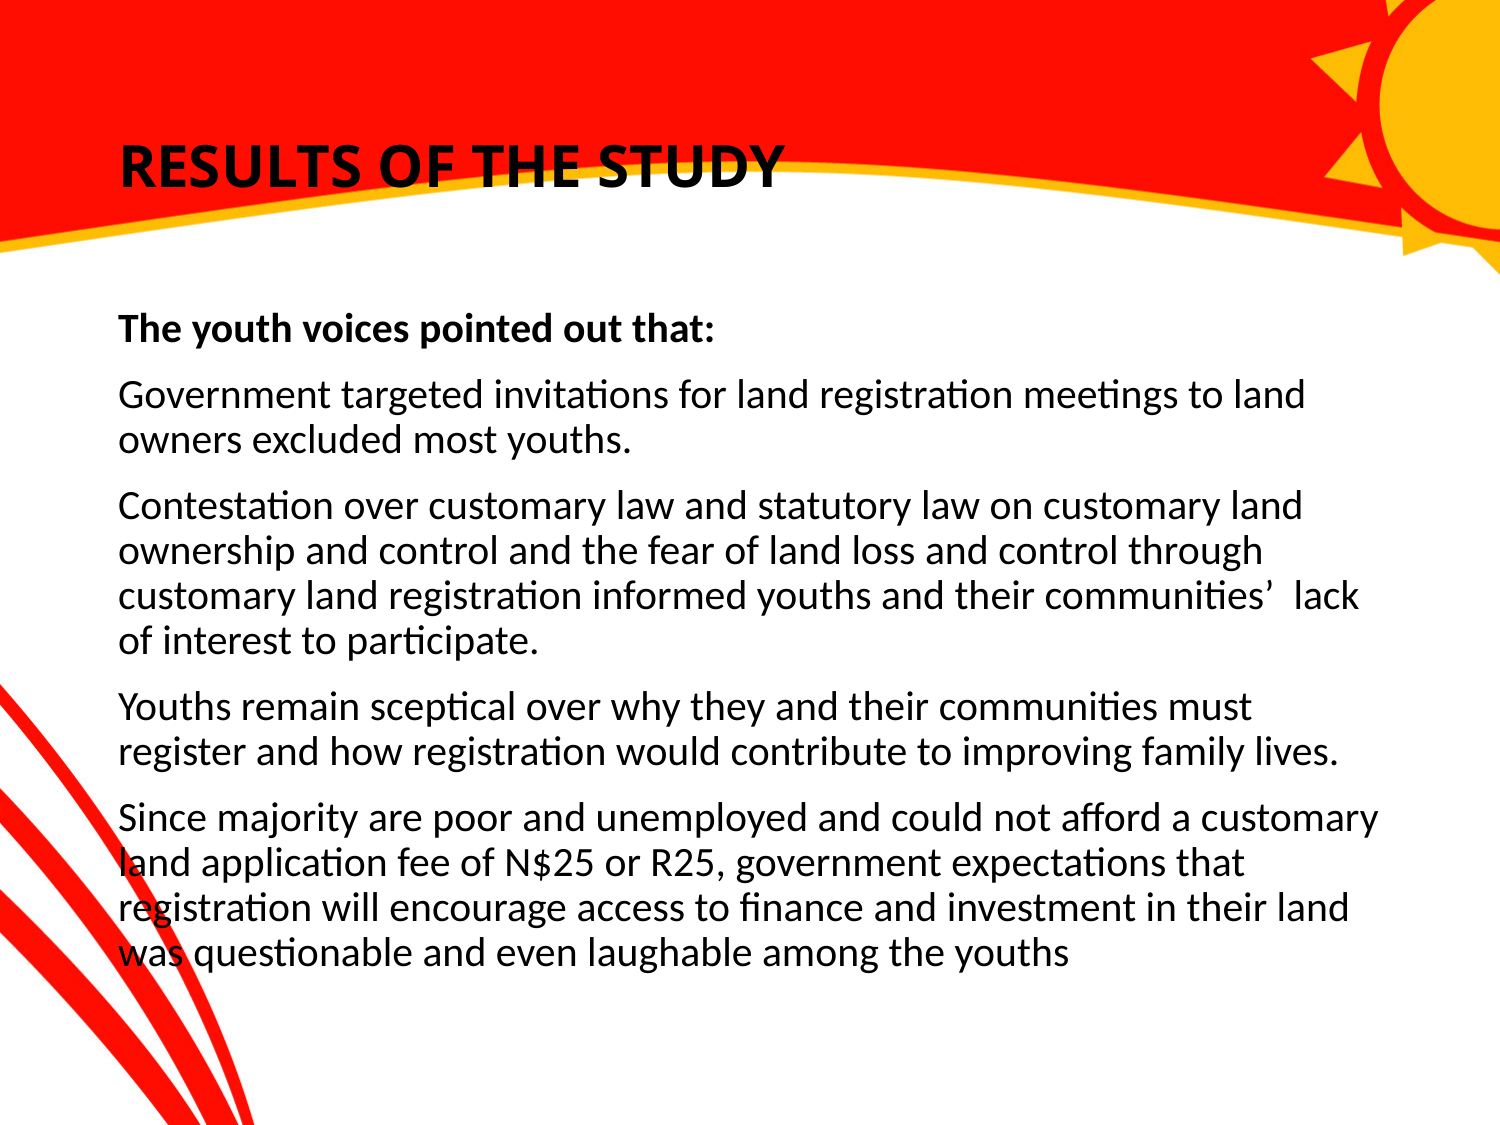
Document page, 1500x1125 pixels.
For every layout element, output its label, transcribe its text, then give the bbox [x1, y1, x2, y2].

list The youth voices pointed out that: Government targeted invitations for land registration meetings to land owners excluded most youths. Contestation over customary law and statutory law on customary land ownership and control and the fear of land loss and control through customary land registration informed youths and their communities’ lack of interest to participate. Youths remain sceptical over why they and their communities must register and how registration would contribute to improving family lives. Since majority are poor and unemployed and could not afford a customary land application fee of N$25 or R25, government expectations that registration will encourage access to finance and investment in their land was questionable and even laughable among the youths [103, 299, 1397, 1014]
title RESULTS OF THE STUDY [103, 59, 1397, 278]
picture [0, 0, 1500, 1125]
